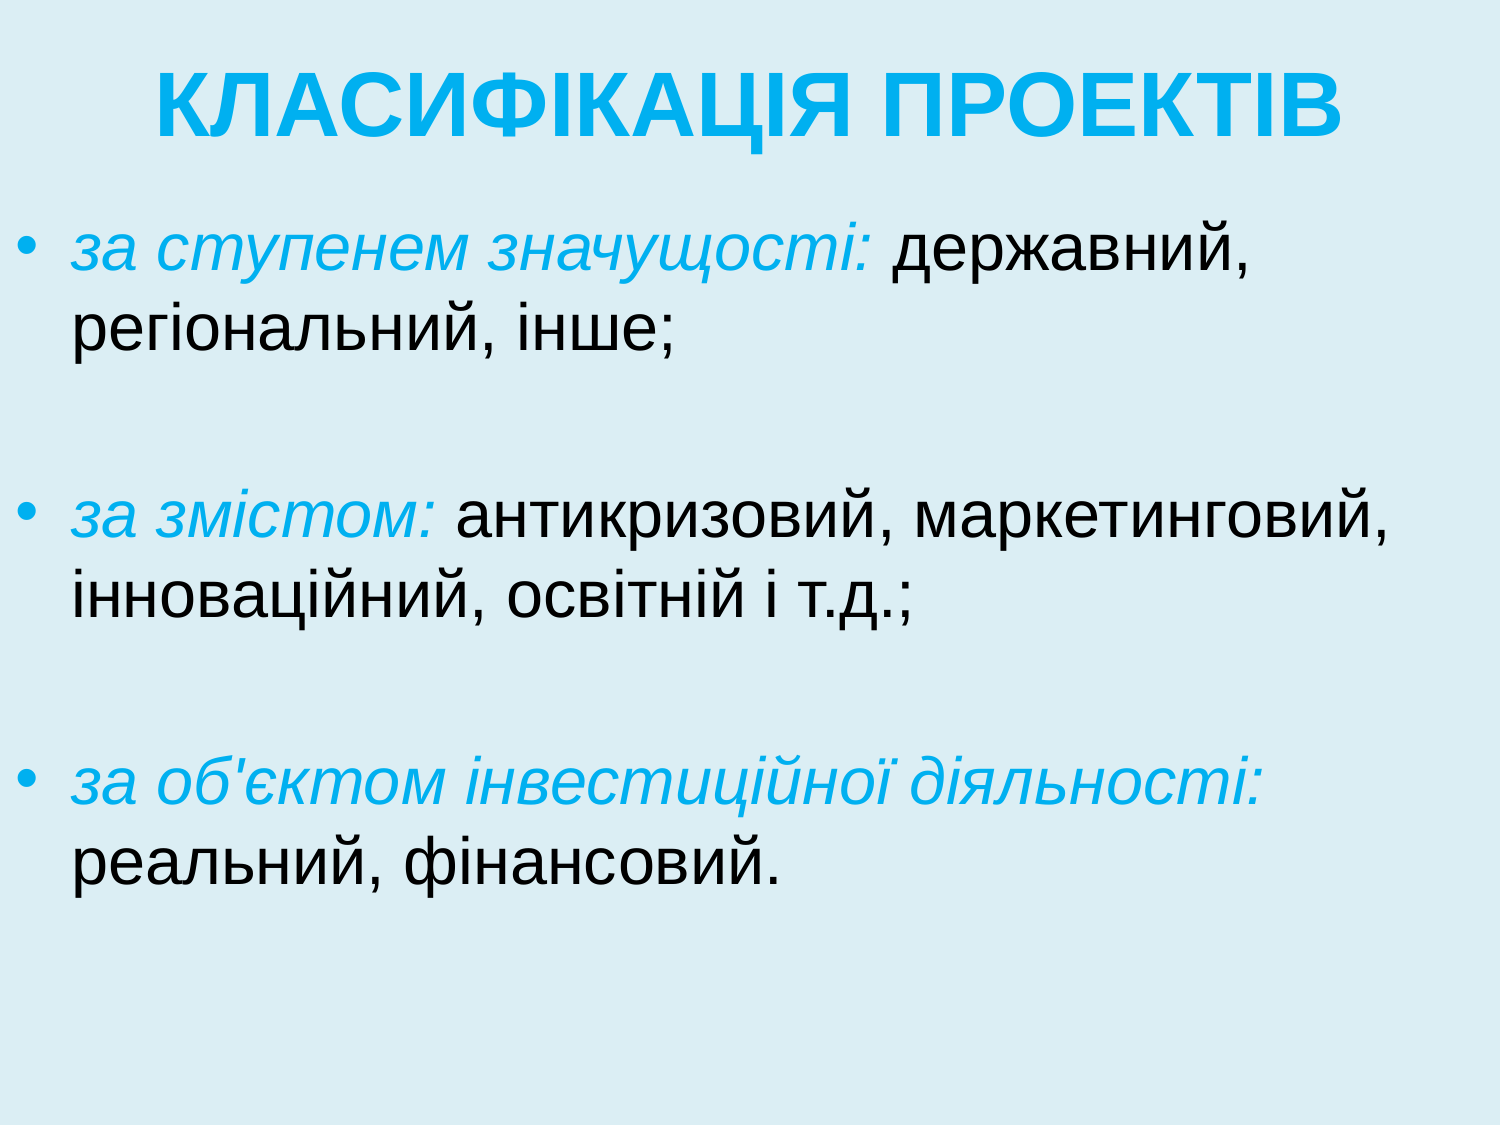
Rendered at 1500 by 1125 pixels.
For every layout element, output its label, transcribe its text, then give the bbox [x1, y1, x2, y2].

title КЛАСИФІКАЦІЯ ПРОЕКТІВ [37, 30, 1463, 169]
list за ступенем значущості: державний, регіональний, інше; за змістом: антикризовий, маркетинговий, інноваційний, освітній і т.д.; за об'єктом інвестиційної діяльності: реальний, фінансовий. [0, 196, 1475, 1094]
